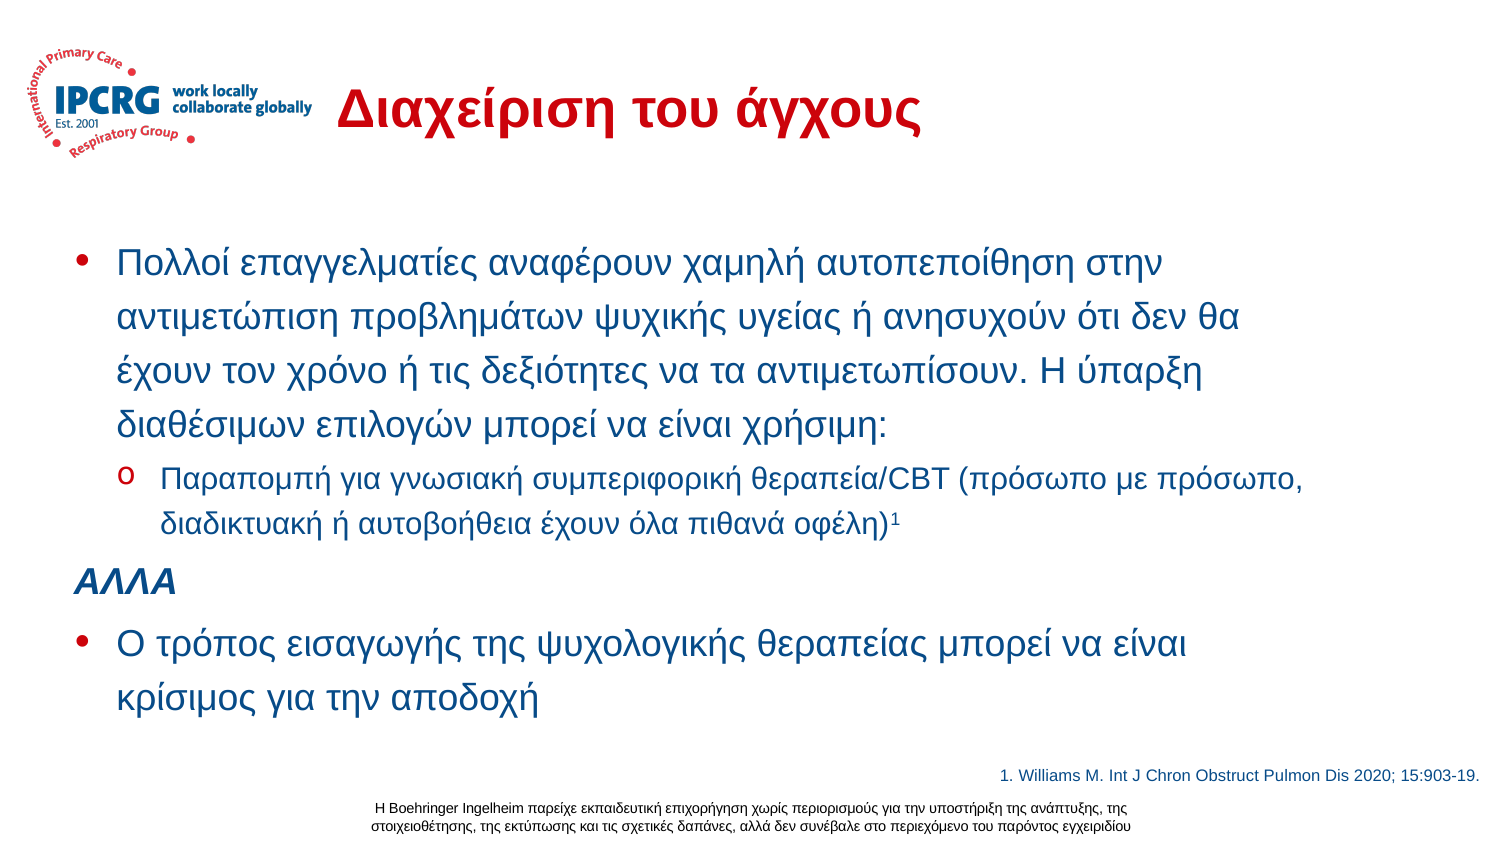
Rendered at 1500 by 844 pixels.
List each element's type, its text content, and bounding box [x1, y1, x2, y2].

title Διαχείριση του άγχους [321, 65, 1500, 160]
picture [27, 49, 312, 158]
list Πολλοί επαγγελματίες αναφέρουν χαμηλή αυτοπεποίθηση στην αντιμετώπιση προβλημάτων ψυχικής υγείας ή ανησυχούν ότι δεν θα έχουν τον χρόνο ή τις δεξιότητες να τα αντιμετωπίσουν. Η ύπαρξη διαθέσιμων επιλογών μπορεί να είναι χρήσιμη: Παραπομπή για γνωσιακή συμπεριφορική θεραπεία/CBT (πρόσωπο με πρόσωπο, διαδικτυακή ή αυτοβοήθεια έχουν όλα πιθανά οφέλη)1 ΑΛΛΑ Ο τρόπος εισαγωγής της ψυχολογικής θεραπείας μπορεί να είναι κρίσιμος για την αποδοχή [58, 221, 1335, 653]
text_box 1. Williams M. Int J Chron Obstruct Pulmon Dis 2020; 15:903-19. [468, 757, 1496, 793]
